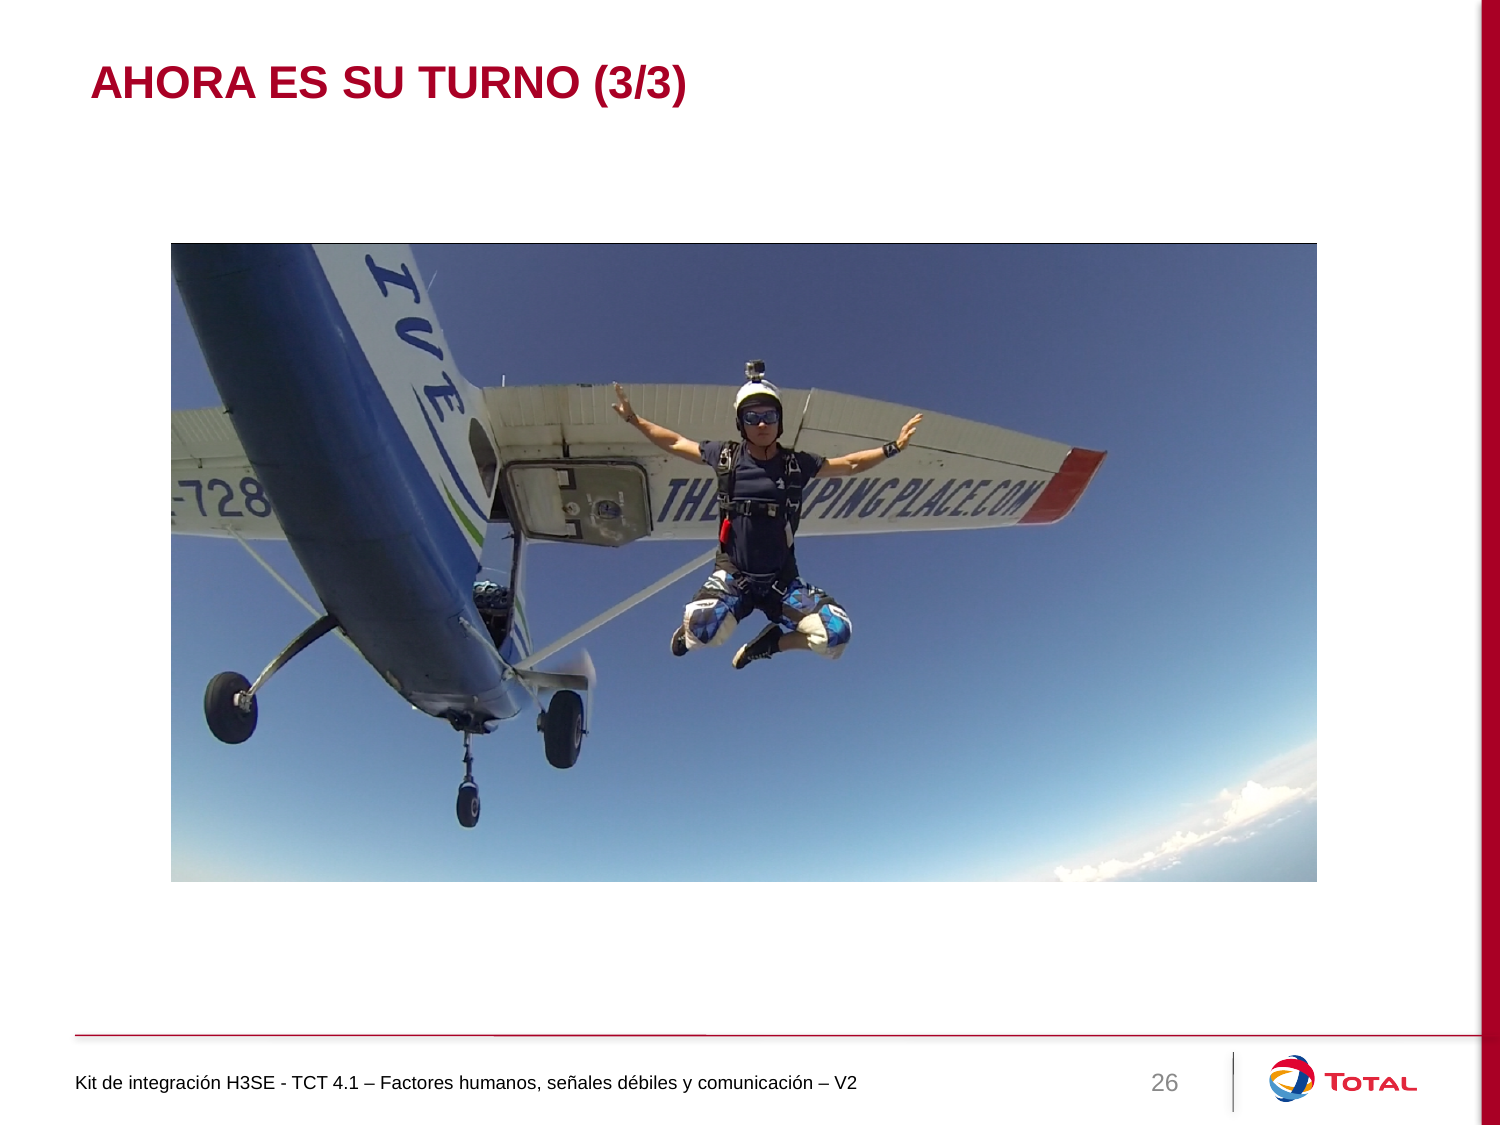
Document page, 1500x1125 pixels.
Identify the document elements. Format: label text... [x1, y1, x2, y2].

title Ahora es su turno (3/3) [75, 45, 1424, 150]
footer Kit de integración H3SE - TCT 4.1 – Factores humanos, señales débiles y comunicación – V2 [75, 1051, 988, 1112]
picture [170, 243, 1318, 882]
picture [1260, 1045, 1426, 1112]
slide_number 26 [1074, 1051, 1194, 1112]
